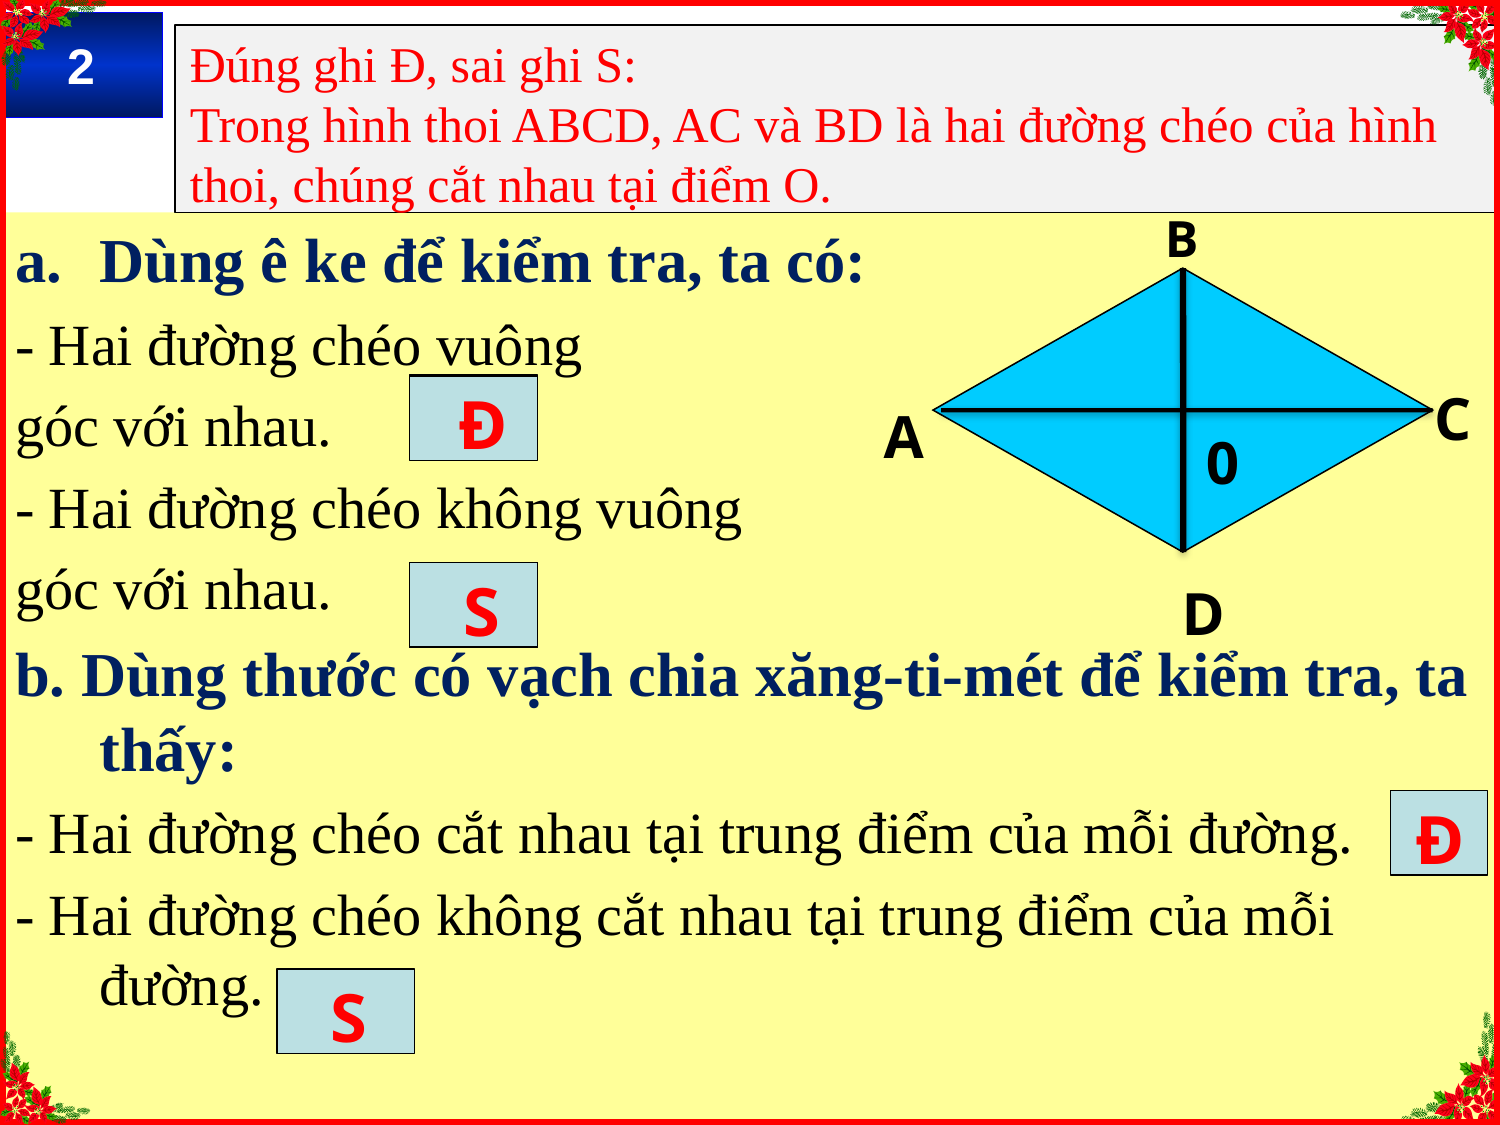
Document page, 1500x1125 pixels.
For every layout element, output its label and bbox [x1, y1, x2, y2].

picture [0, 0, 108, 91]
text_box [0, 0, 1500, 1125]
picture [0, 1032, 93, 1124]
picture [1399, 1010, 1500, 1125]
text_box [868, 199, 1500, 656]
picture [1397, 1, 1500, 104]
